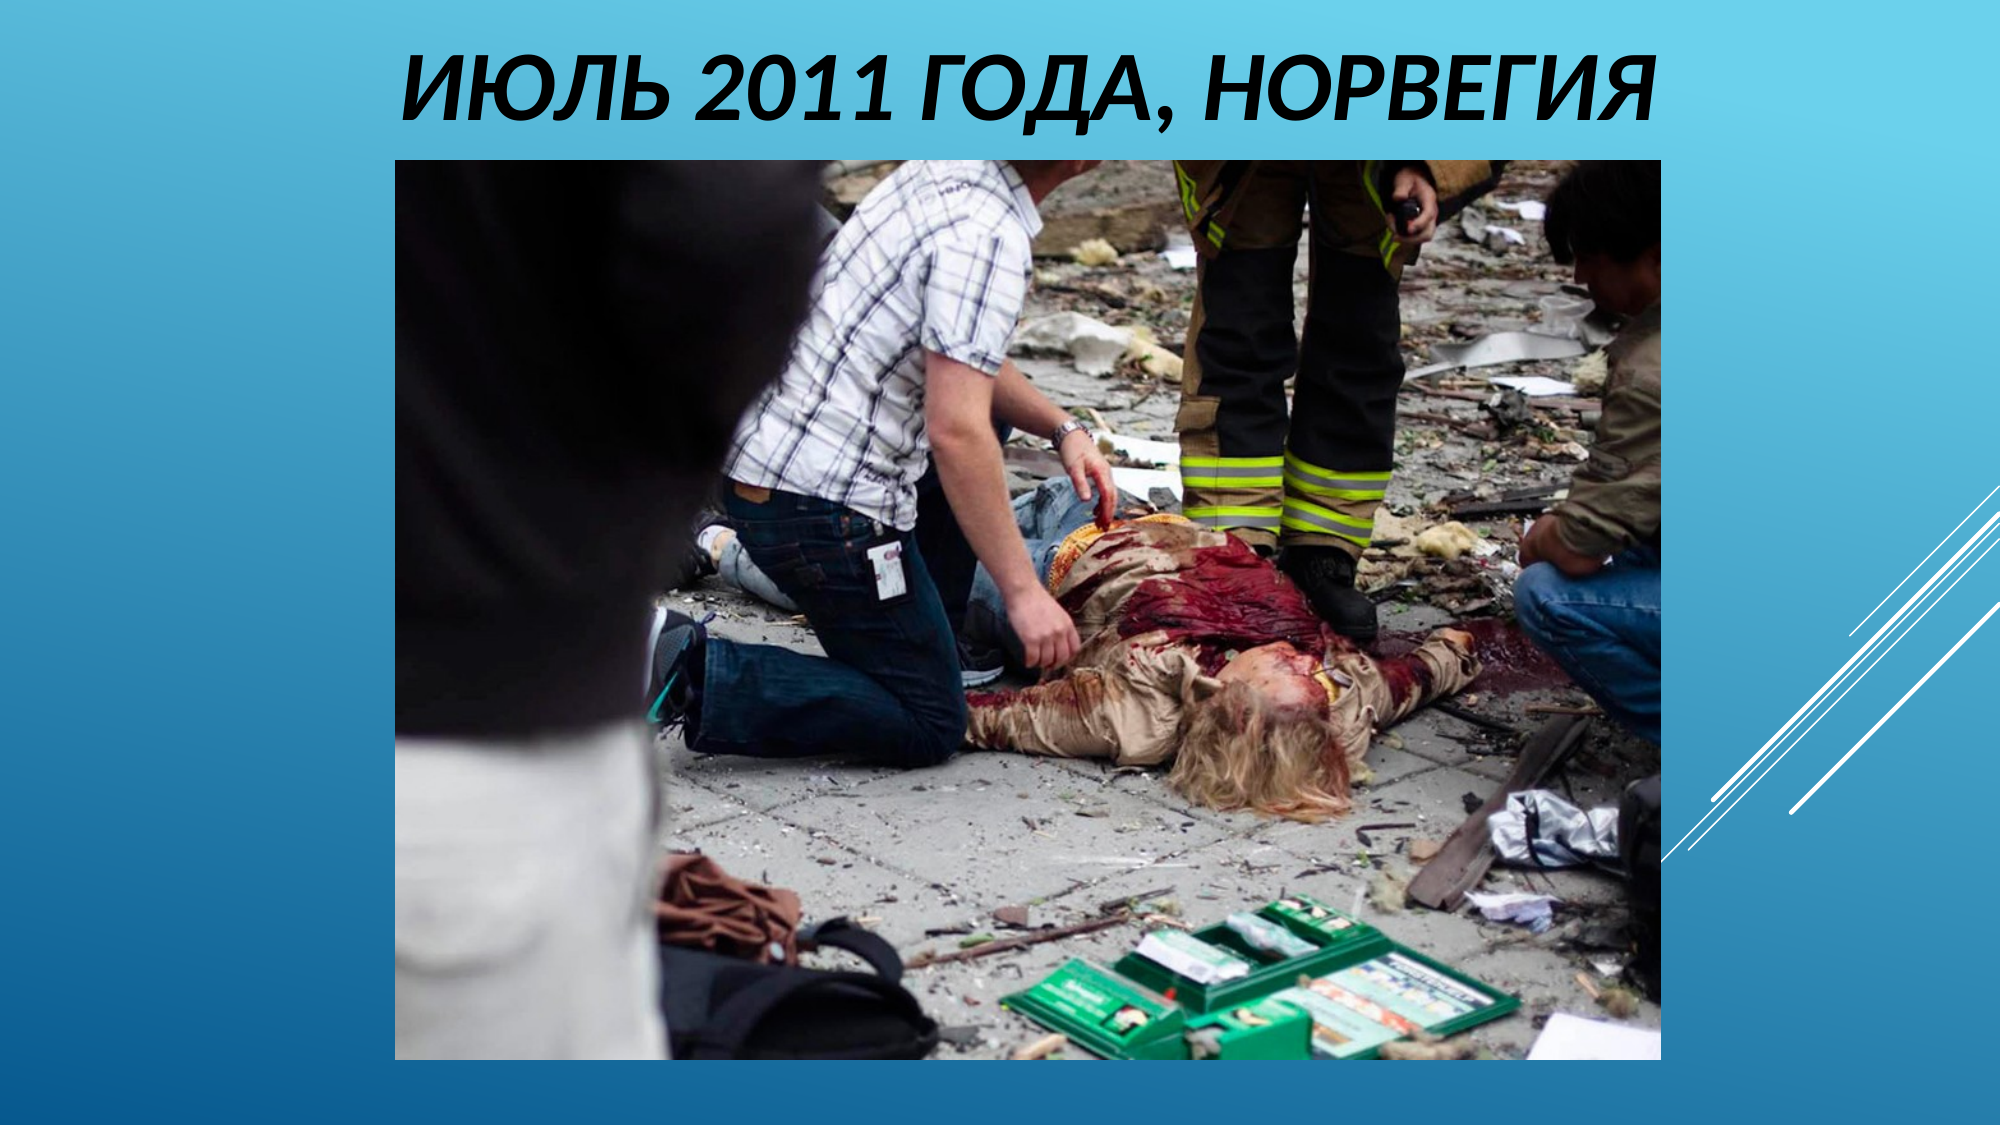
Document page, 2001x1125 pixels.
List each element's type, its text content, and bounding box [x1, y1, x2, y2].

picture [394, 160, 1661, 1060]
title Июль 2011 года, Норвегия [327, 0, 1728, 161]
